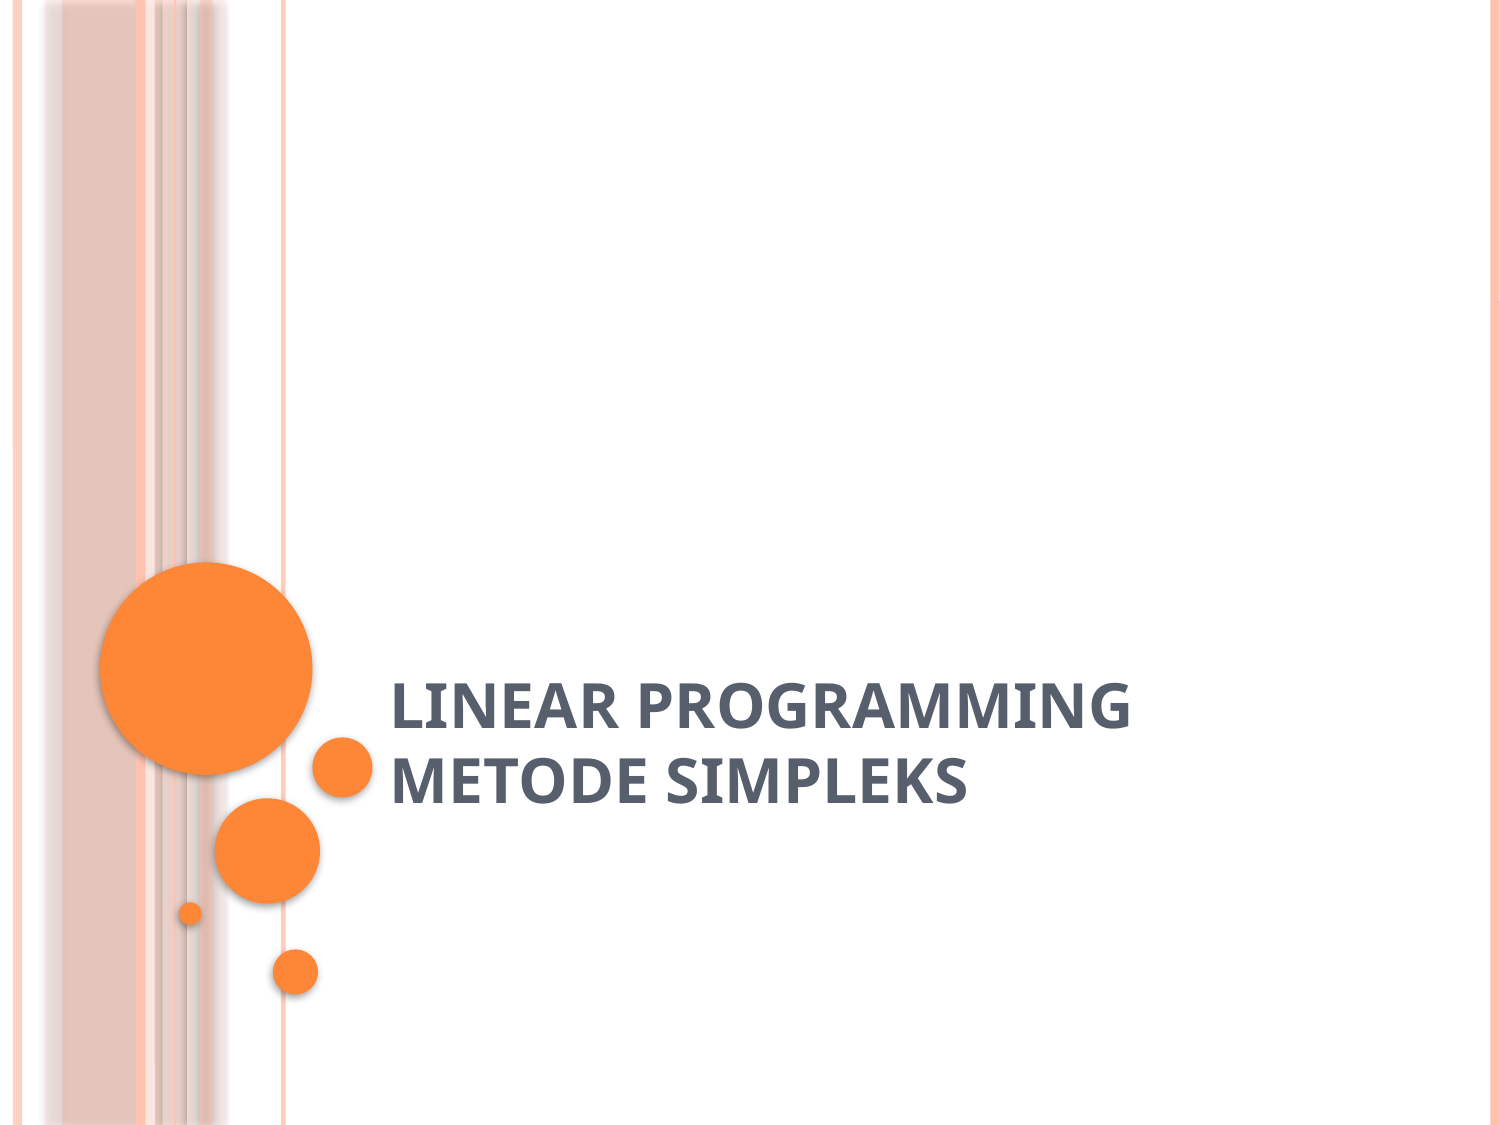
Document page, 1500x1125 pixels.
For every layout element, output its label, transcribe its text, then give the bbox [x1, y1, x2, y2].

title LINEAR PROGRAMMING METODE SIMPLEKS [375, 512, 1388, 824]
